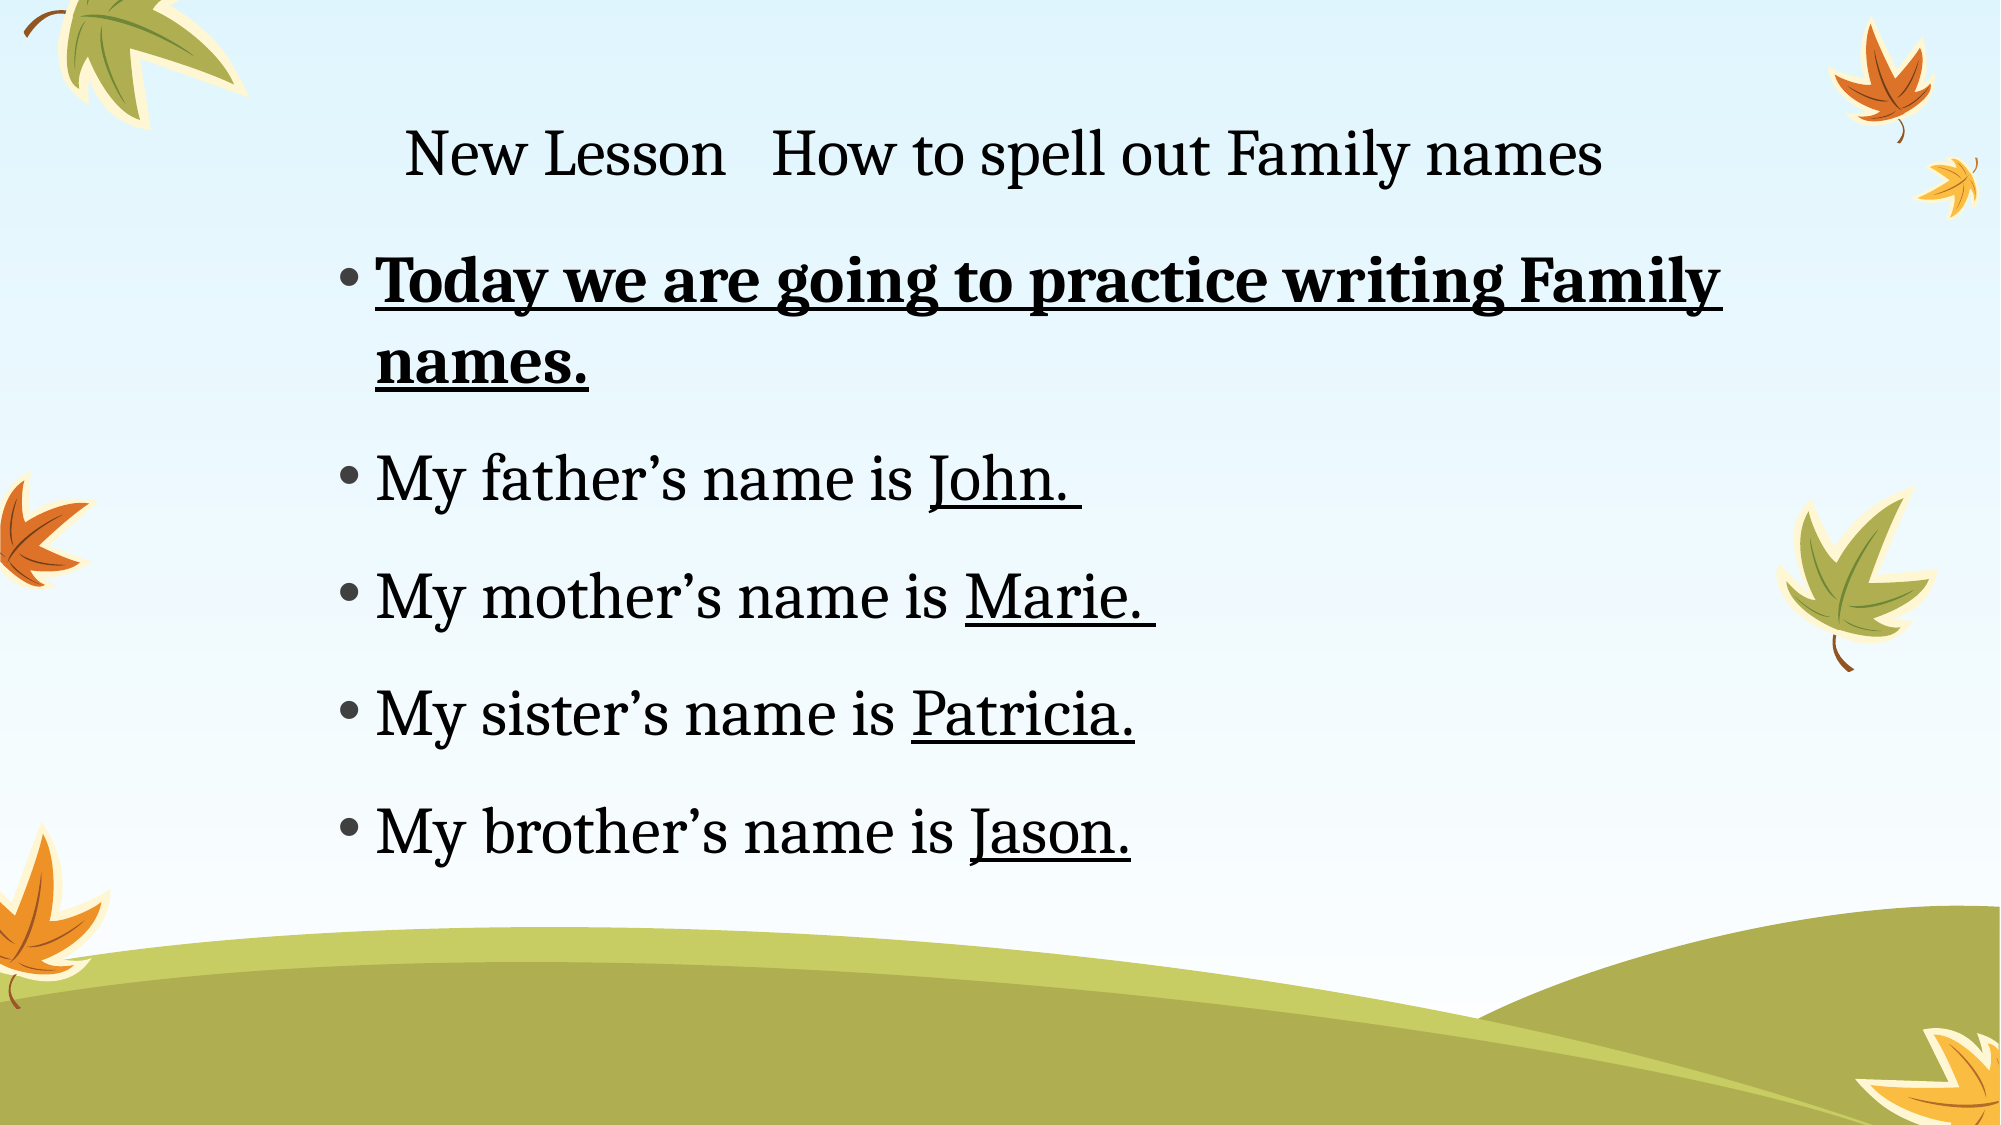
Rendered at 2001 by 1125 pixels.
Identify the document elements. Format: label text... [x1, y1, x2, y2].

title New Lesson How to spell out Family names [360, 56, 1898, 198]
list Today we are going to practice writing Family names. My father’s name is John. My mother’s name is Marie. My sister’s name is Patricia. My brother’s name is Jason. [315, 228, 1943, 1069]
